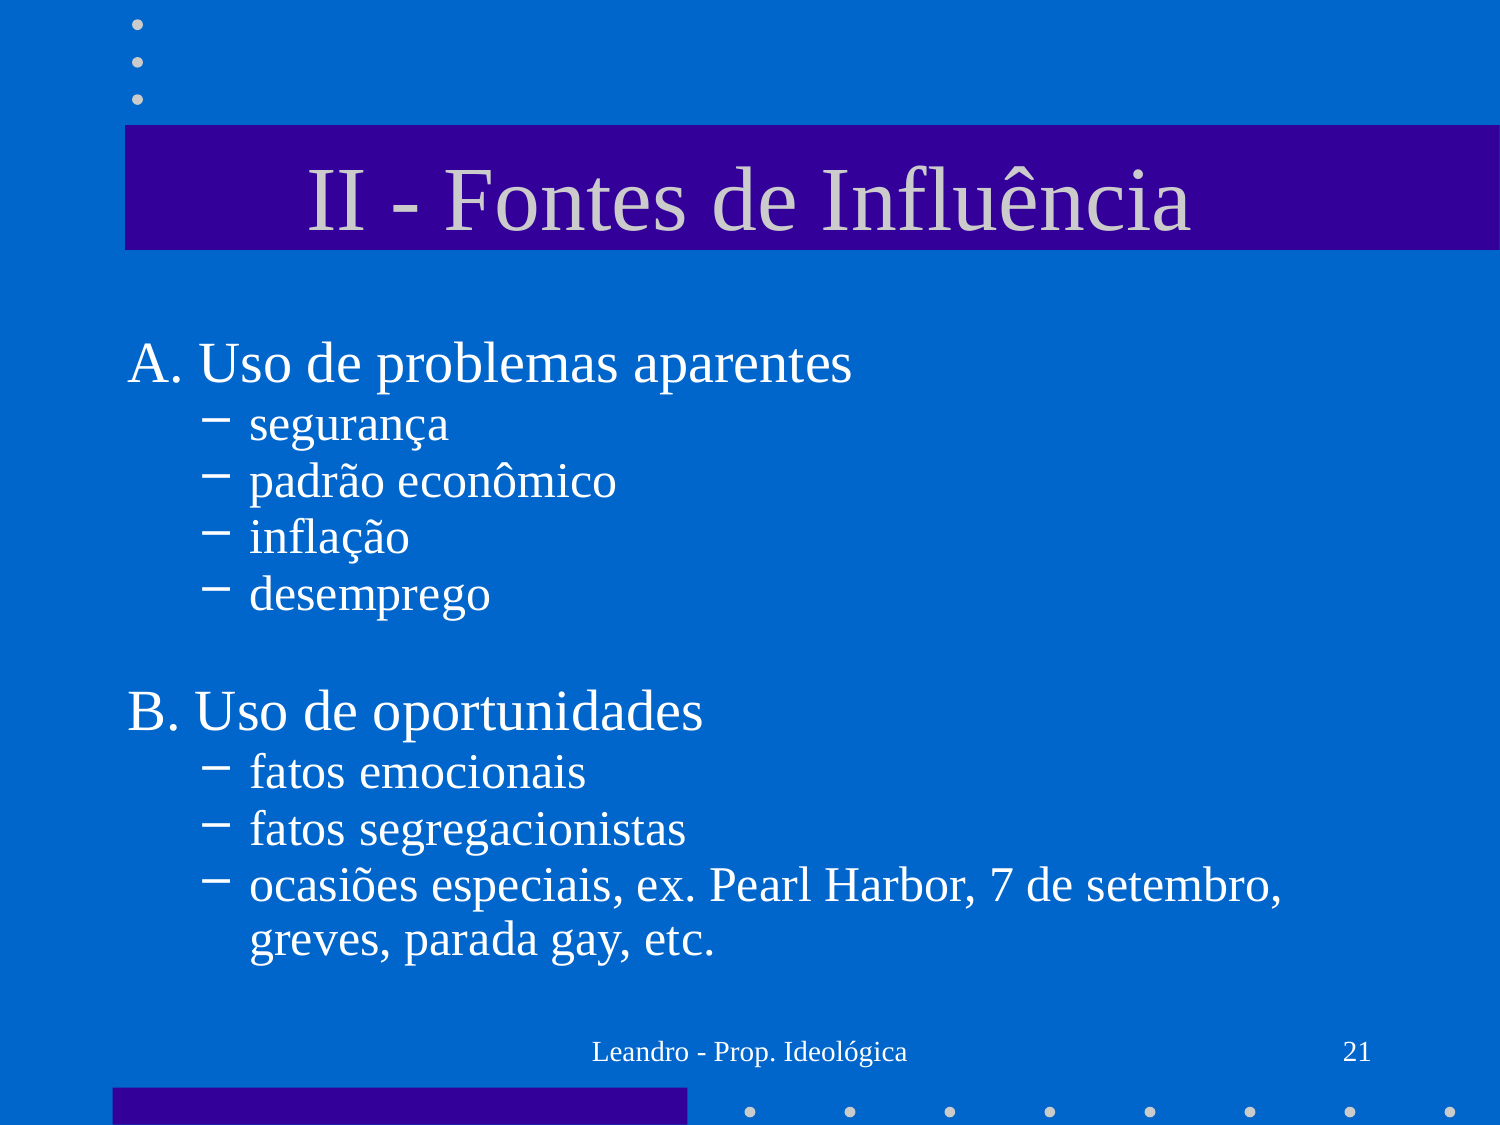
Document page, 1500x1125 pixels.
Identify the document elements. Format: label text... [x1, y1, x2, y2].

list A. Uso de problemas aparentes segurança padrão econômico inflação desemprego B. Uso de oportunidades fatos emocionais fatos segregacionistas ocasiões especiais, ex. Pearl Harbor, 7 de setembro, greves, parada gay, etc. [112, 324, 1388, 1001]
slide_number 21 [1074, 1024, 1388, 1101]
footer Leandro - Prop. Ideológica [511, 1024, 988, 1101]
title II - Fontes de Influência [112, 99, 1388, 288]
